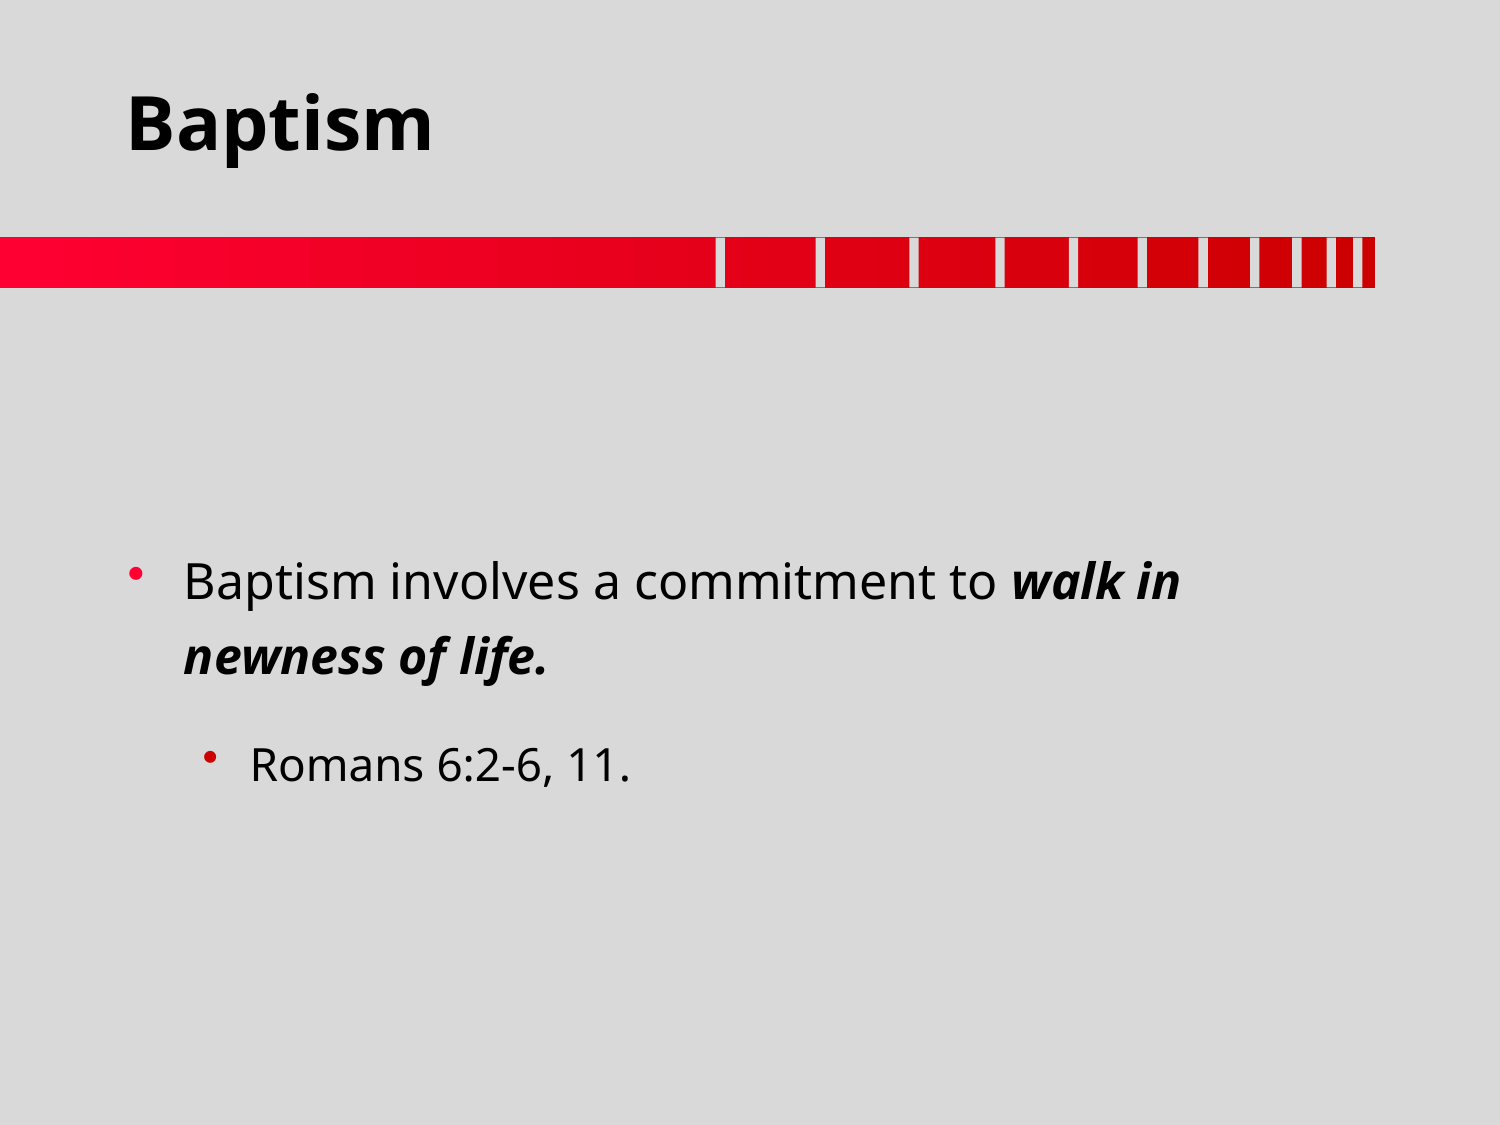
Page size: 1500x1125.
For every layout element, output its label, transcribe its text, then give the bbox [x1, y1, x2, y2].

list Baptism involves a commitment to walk in newness of life. Romans 6:2-6, 11. [112, 324, 1388, 1000]
title Baptism [110, 28, 1383, 213]
